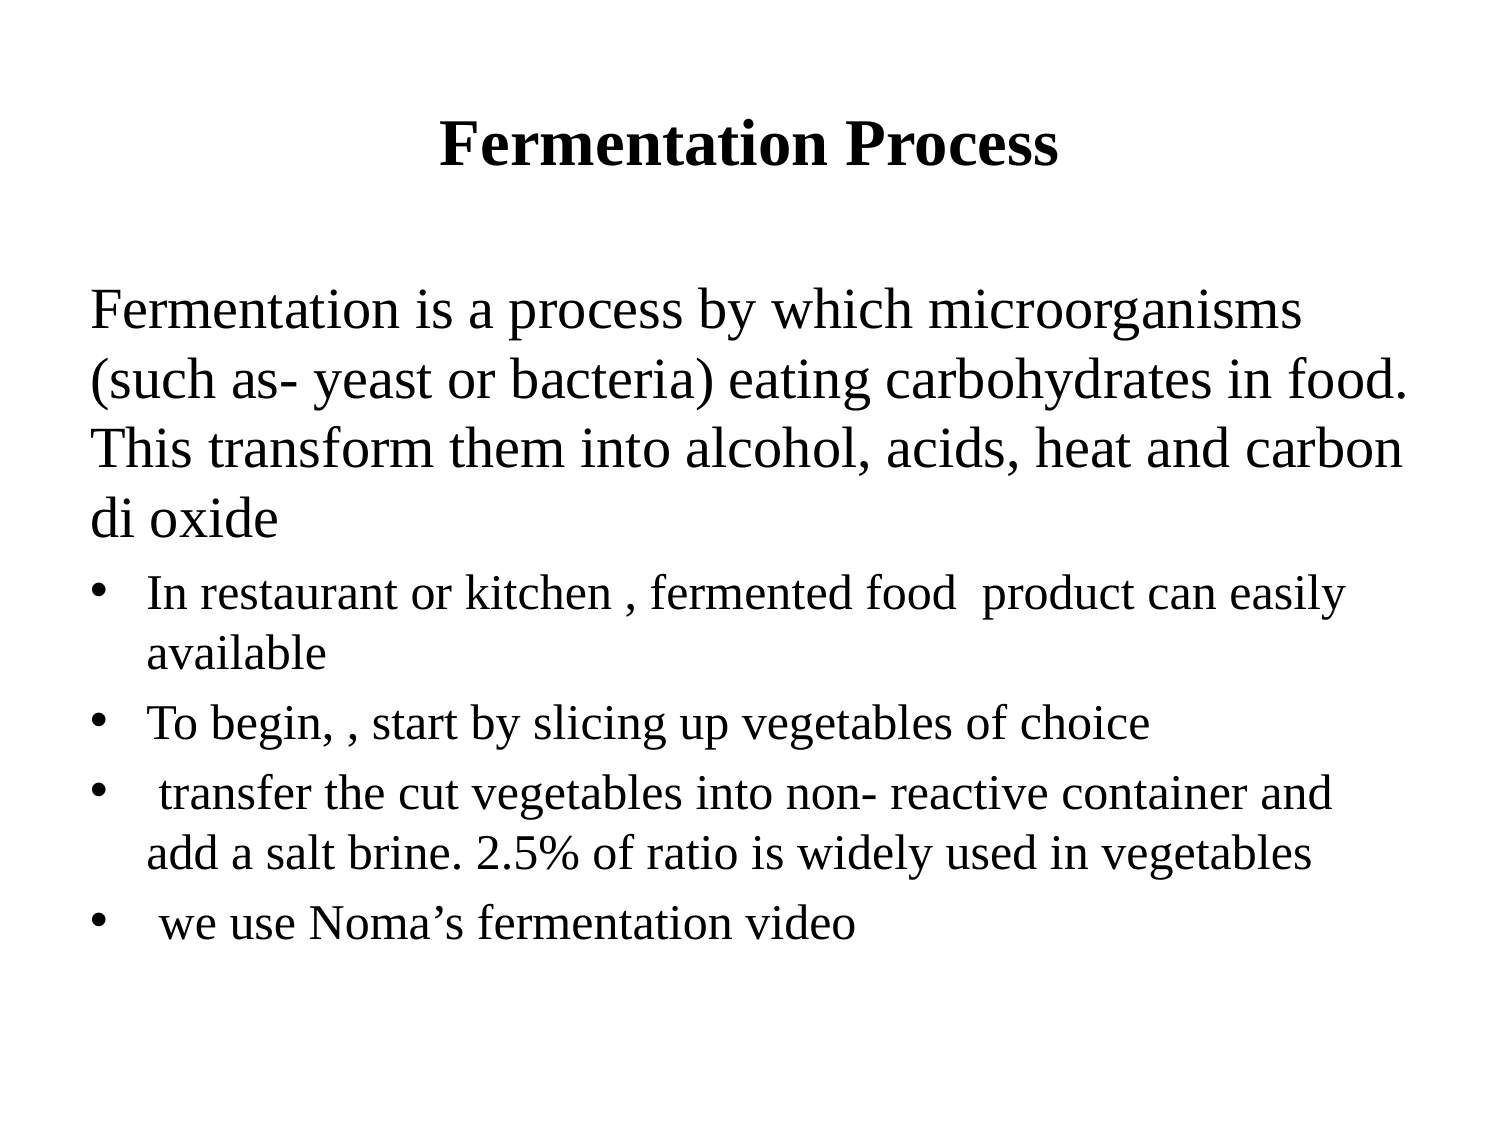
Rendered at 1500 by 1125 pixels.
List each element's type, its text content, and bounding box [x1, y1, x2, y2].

title Fermentation Process [75, 45, 1425, 233]
list Fermentation is a process by which microorganisms (such as- yeast or bacteria) eating carbohydrates in food. This transform them into alcohol, acids, heat and carbon di oxide In restaurant or kitchen , fermented food product can easily available To begin, , start by slicing up vegetables of choice transfer the cut vegetables into non- reactive container and add a salt brine. 2.5% of ratio is widely used in vegetables we use Noma’s fermentation video [75, 262, 1425, 1005]
